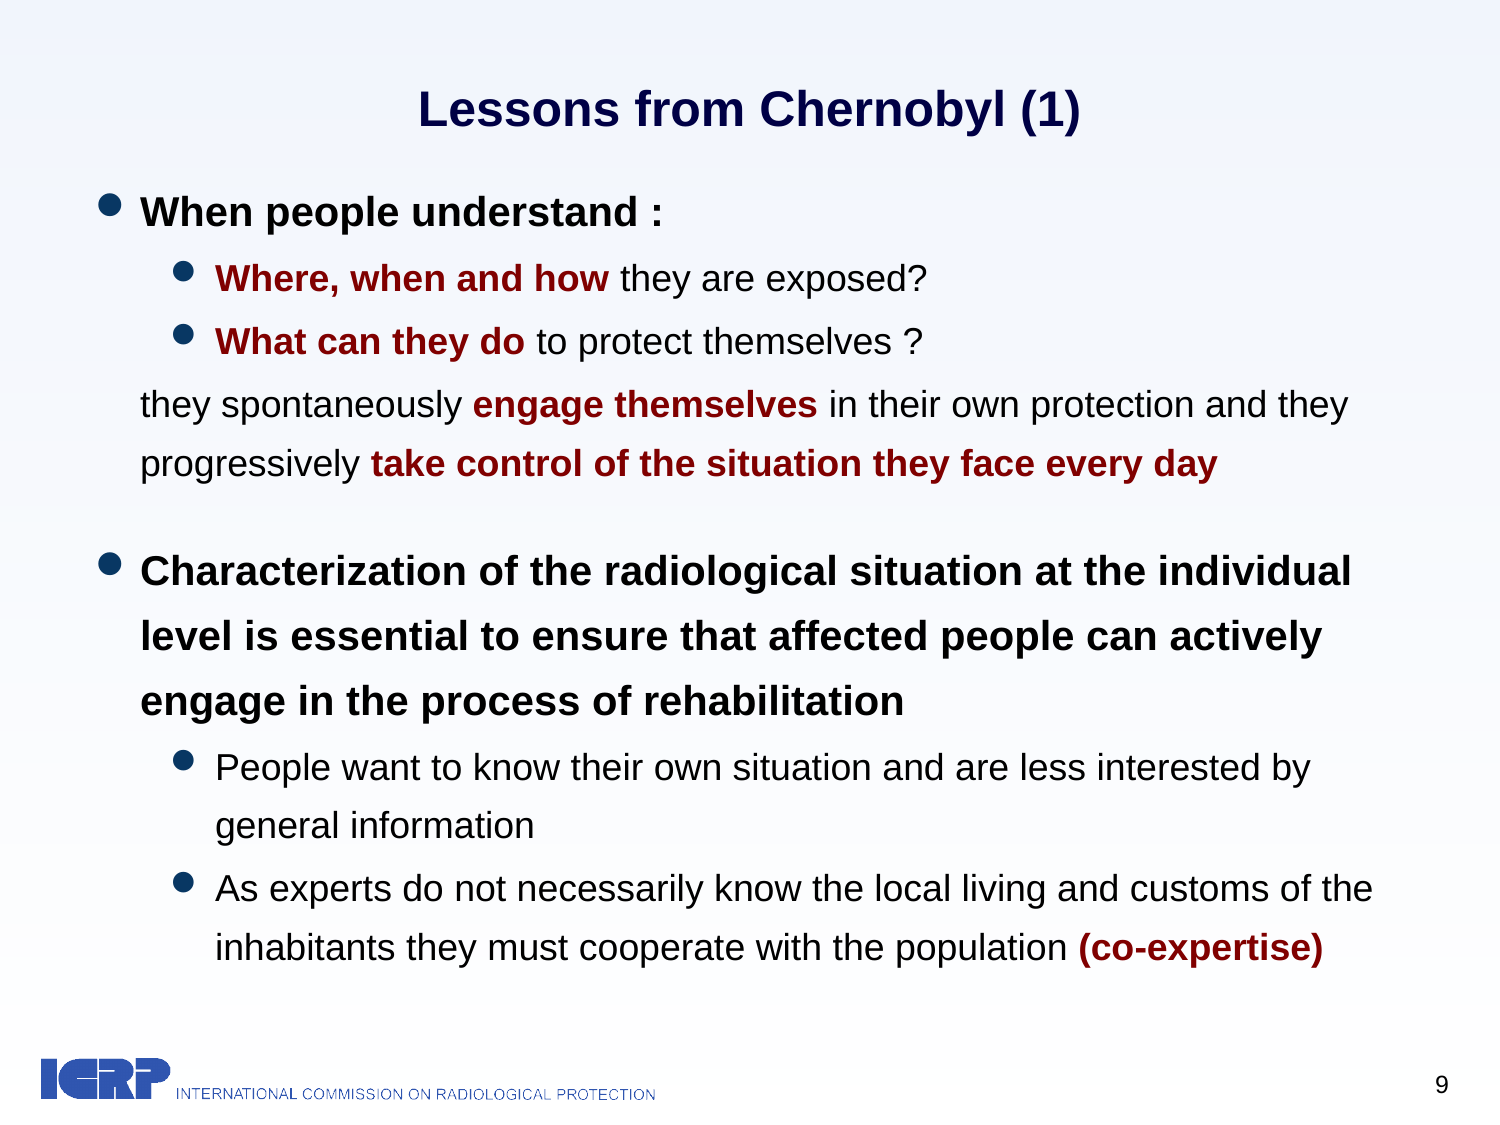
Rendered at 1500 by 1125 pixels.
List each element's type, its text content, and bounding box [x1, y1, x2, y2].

text_box [0, 0, 1500, 150]
text_box 9 [1151, 1031, 1464, 1107]
text_box When people understand : Where, when and how they are exposed? What can they do to protect themselves ? they spontaneously engage themselves in their own protection and they progressively take control of the situation they face every day Characterization of the radiological situation at the individual level is essential to ensure that affected people can actively engage in the process of rehabilitation People want to know their own situation and are less interested by general information As experts do not necessarily know the local living and customs of the inhabitants they must cooperate with the population (co-expertise) [50, 162, 1438, 1038]
picture [37, 1052, 663, 1105]
